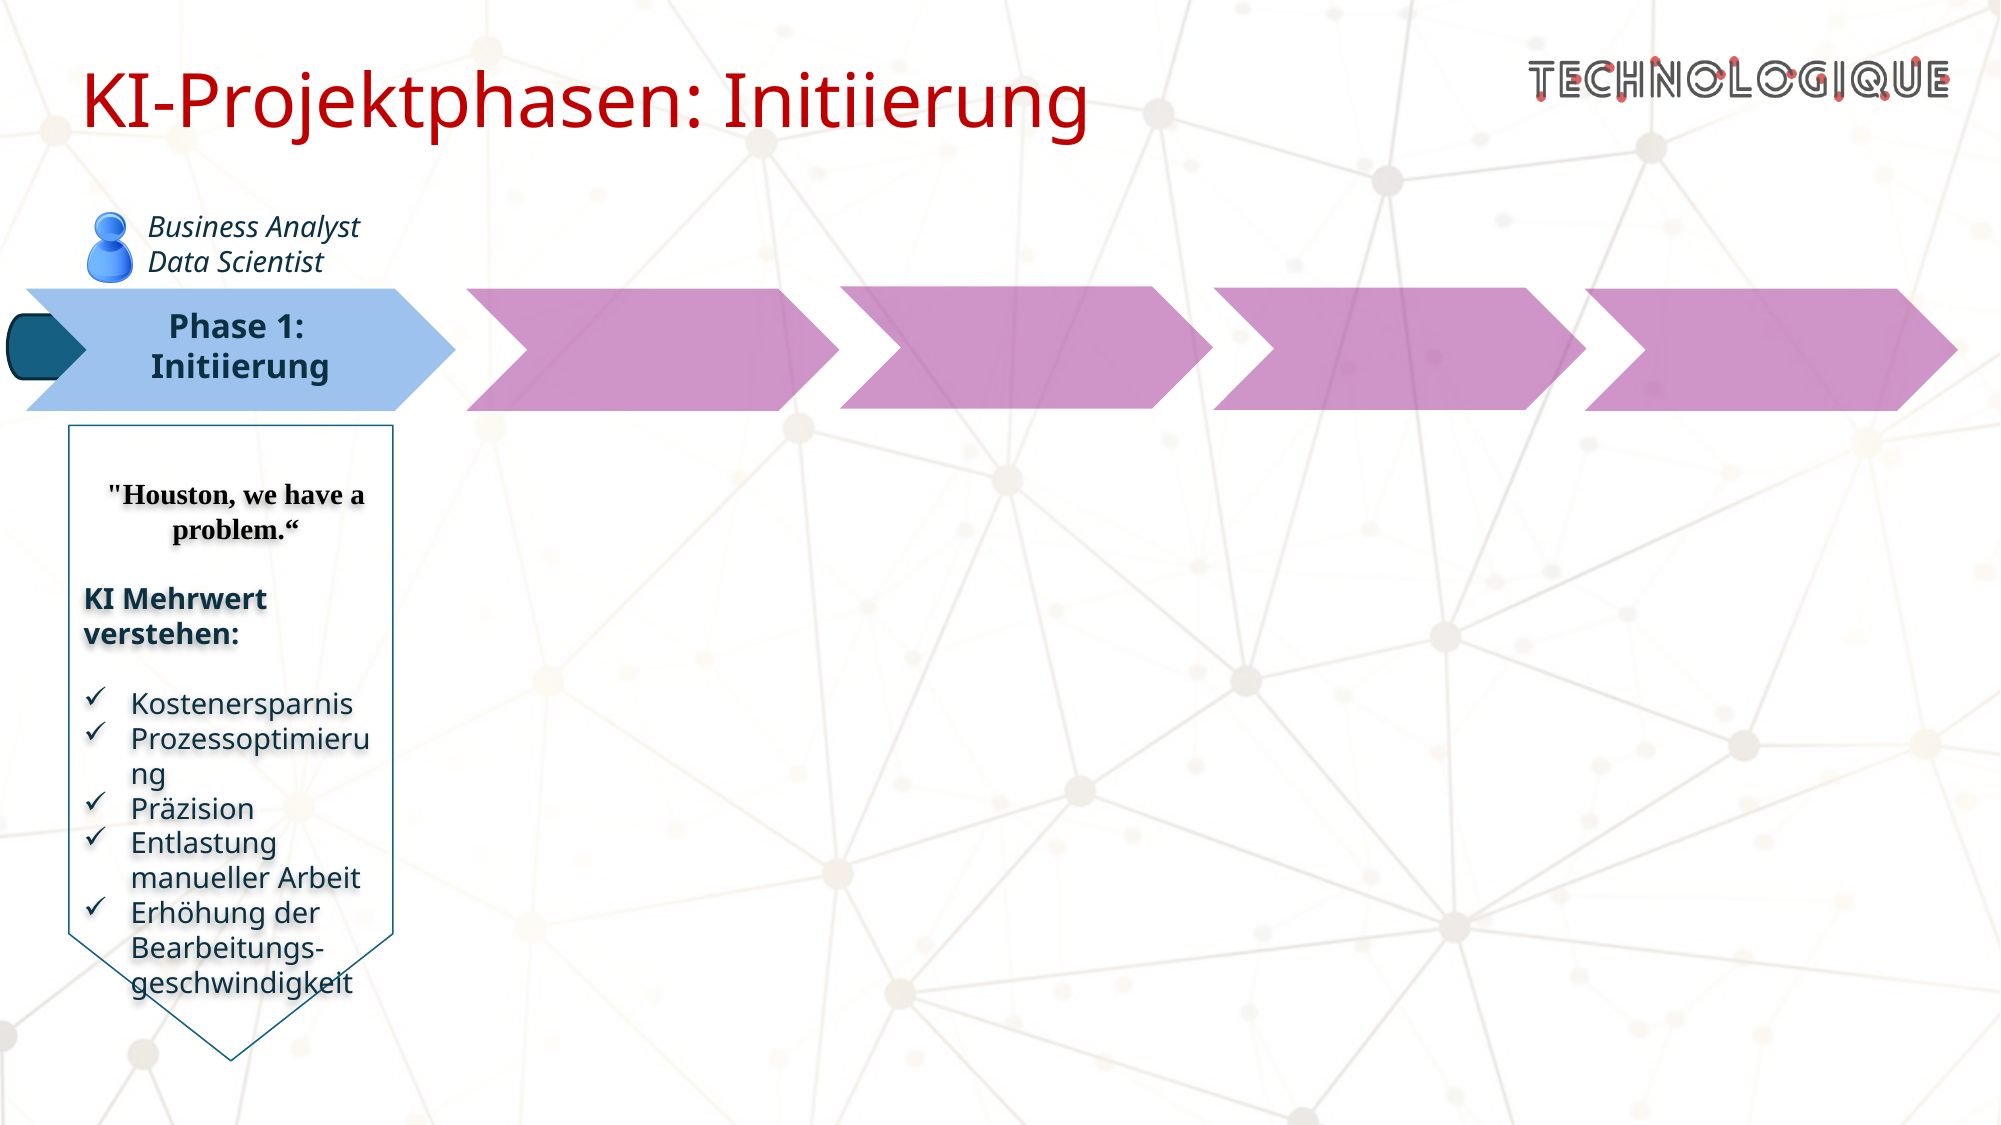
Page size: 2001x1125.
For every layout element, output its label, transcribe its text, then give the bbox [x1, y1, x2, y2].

text_box [1584, 288, 1959, 411]
text_box [1213, 287, 1587, 410]
text_box [839, 286, 1214, 409]
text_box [87, 200, 413, 288]
text_box [5, 313, 84, 381]
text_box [68, 424, 404, 1062]
text_box [466, 288, 840, 411]
text_box KI-Projektphasen: Initiierung [65, 38, 1935, 168]
picture [1522, 44, 1955, 111]
text_box Phase 1: Initiierung [23, 287, 458, 412]
